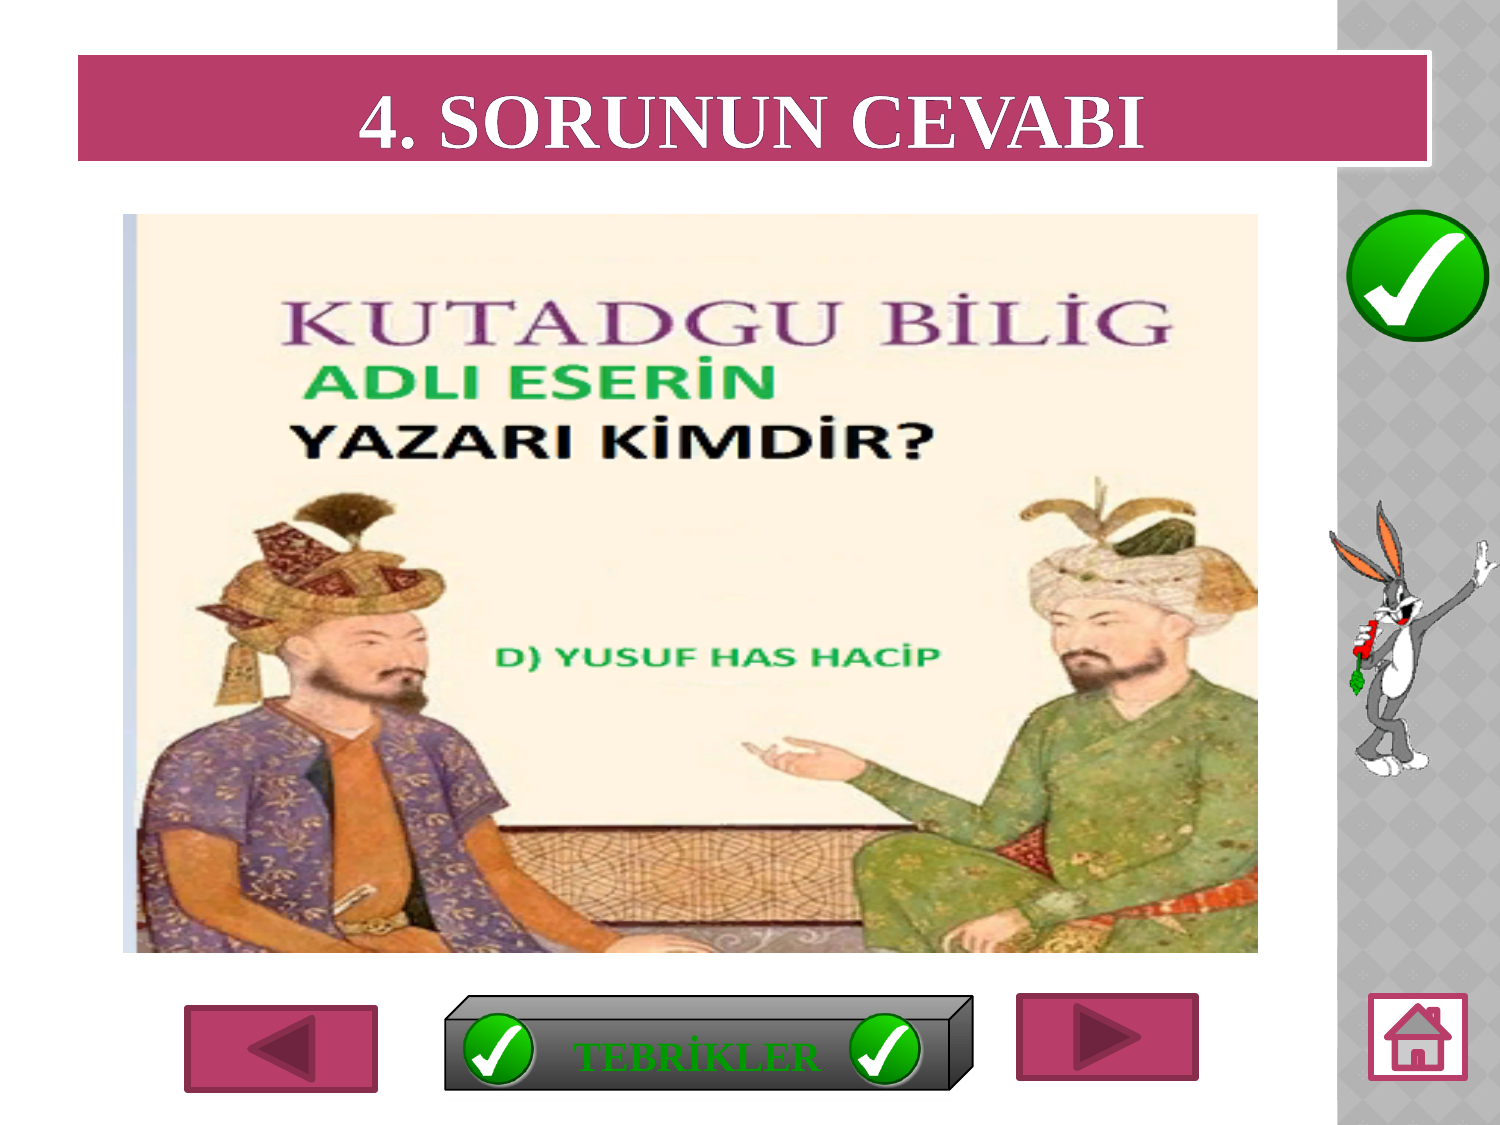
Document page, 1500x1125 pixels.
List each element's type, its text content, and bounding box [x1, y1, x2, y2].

picture [1335, 198, 1500, 352]
text_box TEBRİKLER [457, 995, 974, 1091]
picture [1319, 468, 1500, 782]
title 4. SORUNUN CEVABI [72, 50, 1432, 167]
picture [843, 1007, 927, 1091]
picture [123, 213, 1259, 953]
text_box [1368, 993, 1468, 1081]
picture [456, 1007, 540, 1091]
text_box [184, 1005, 378, 1093]
text_box [1016, 993, 1199, 1081]
text_box TEBRİKLER [444, 1012, 451, 1091]
